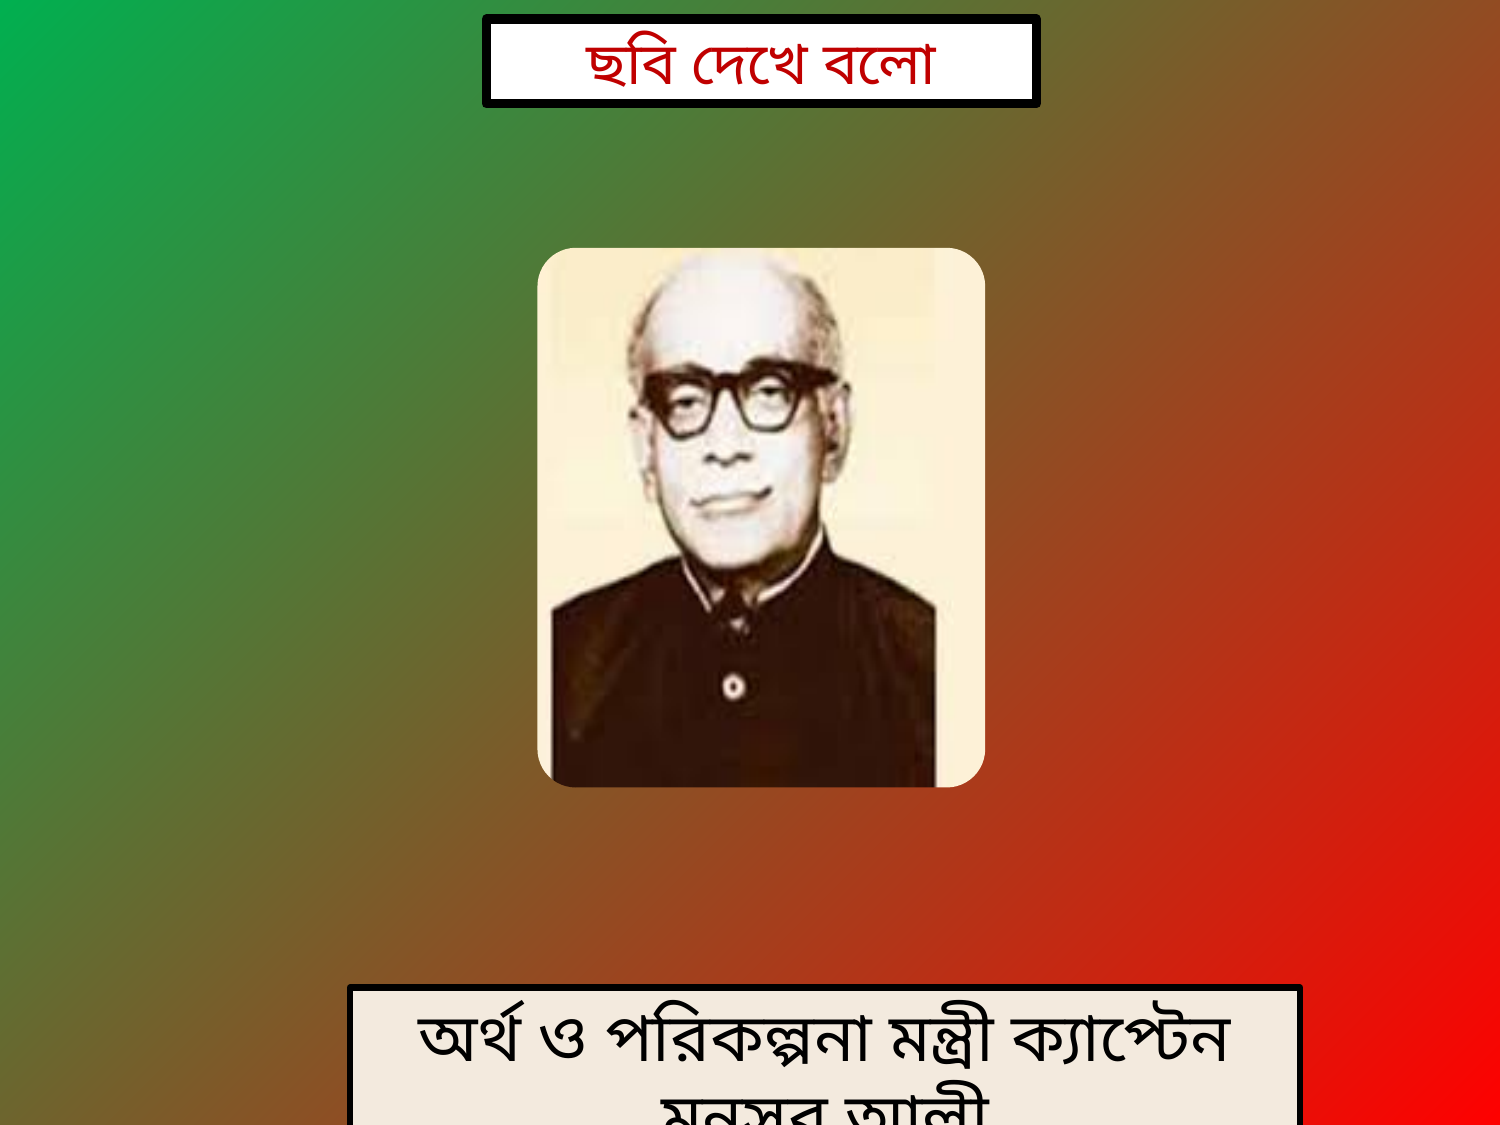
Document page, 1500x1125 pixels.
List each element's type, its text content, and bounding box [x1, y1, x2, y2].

picture [537, 247, 986, 788]
text_box অর্থ ও পরিকল্পনা মন্ত্রী ক্যাপ্টেন মনসুর আলী [350, 987, 1300, 1125]
text_box ছবি দেখে বলো [486, 19, 1037, 104]
